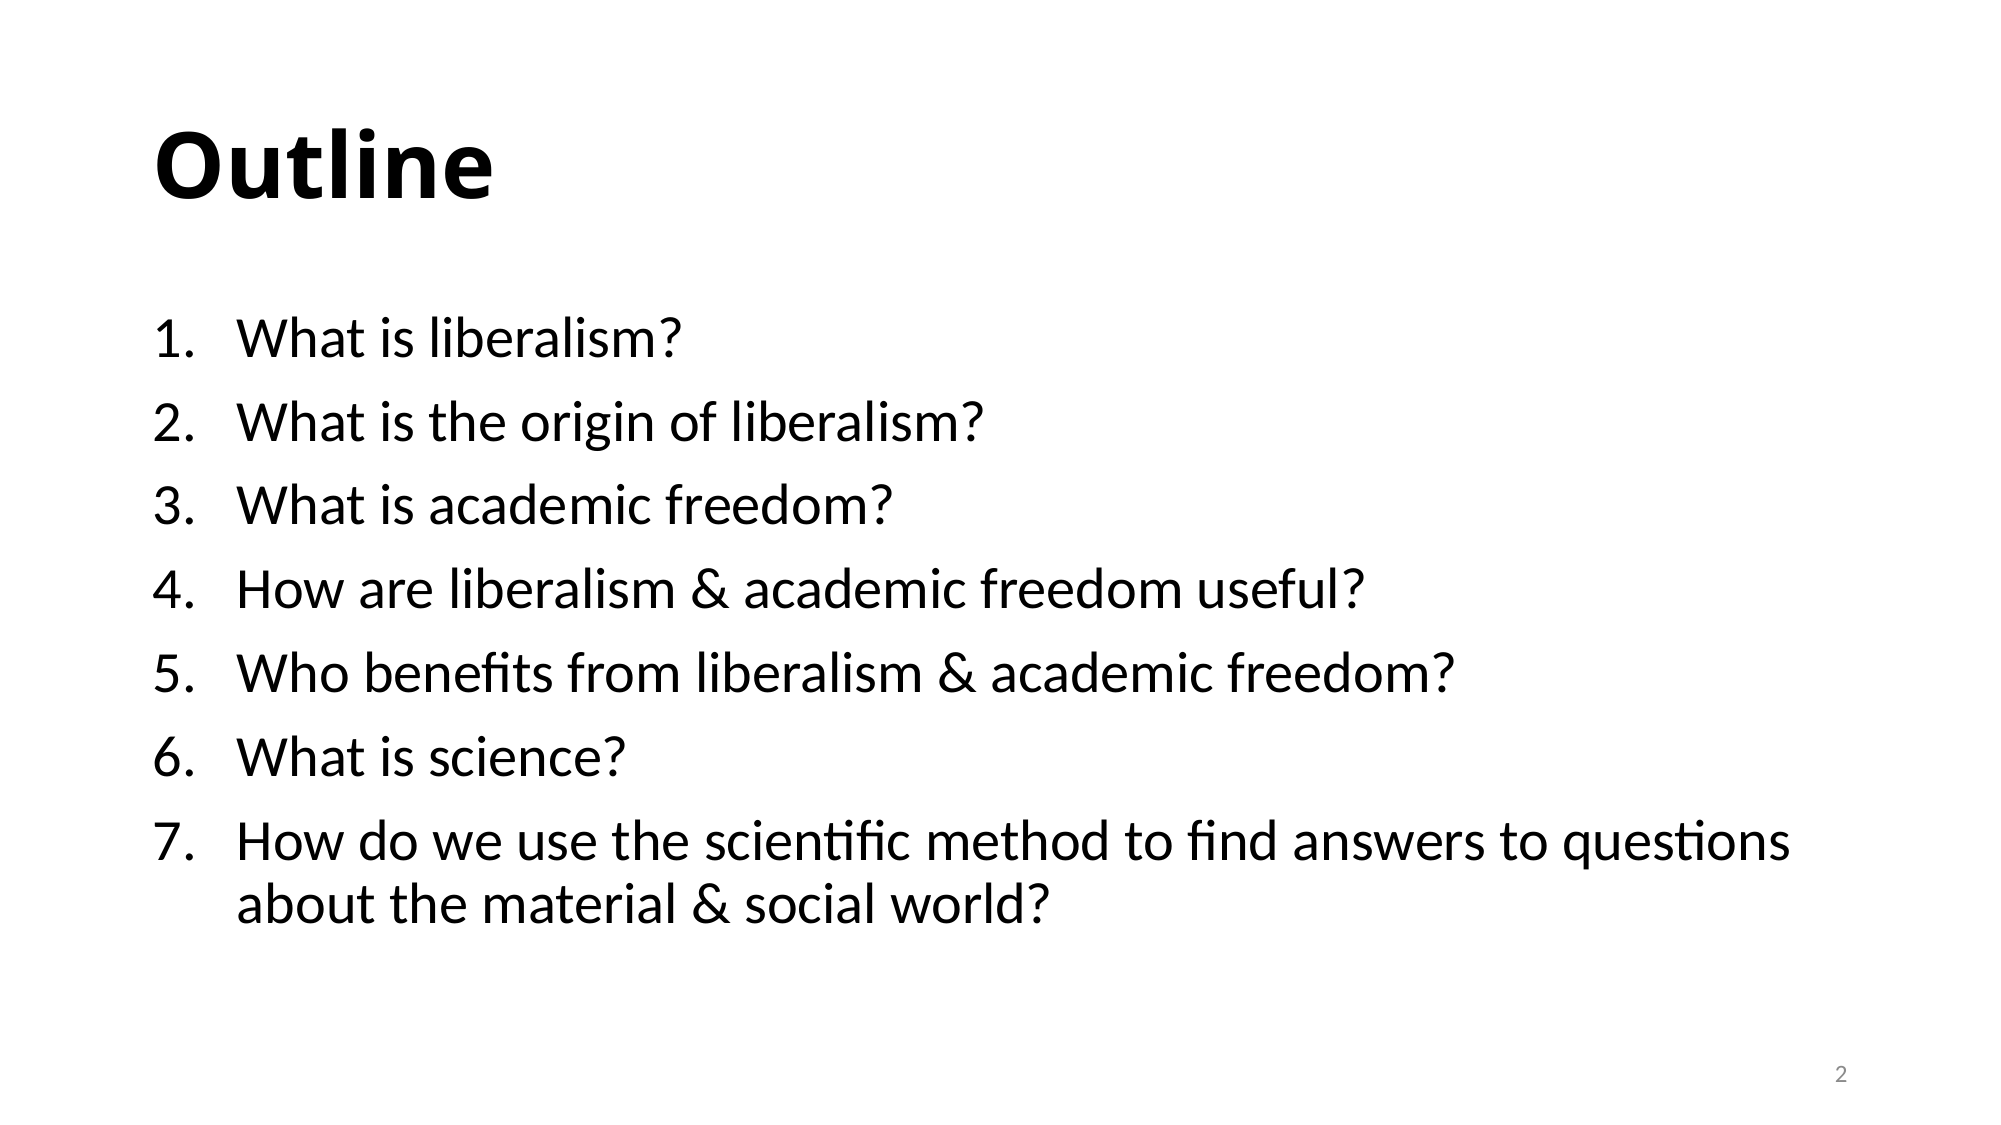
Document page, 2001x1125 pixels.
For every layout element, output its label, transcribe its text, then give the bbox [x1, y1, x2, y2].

title Outline [137, 59, 1863, 278]
list What is liberalism? What is the origin of liberalism? What is academic freedom? How are liberalism & academic freedom useful? Who benefits from liberalism & academic freedom? What is science? How do we use the scientific method to find answers to questions about the material & social world? [137, 299, 1863, 1014]
slide_number 2 [1412, 1042, 1863, 1103]
